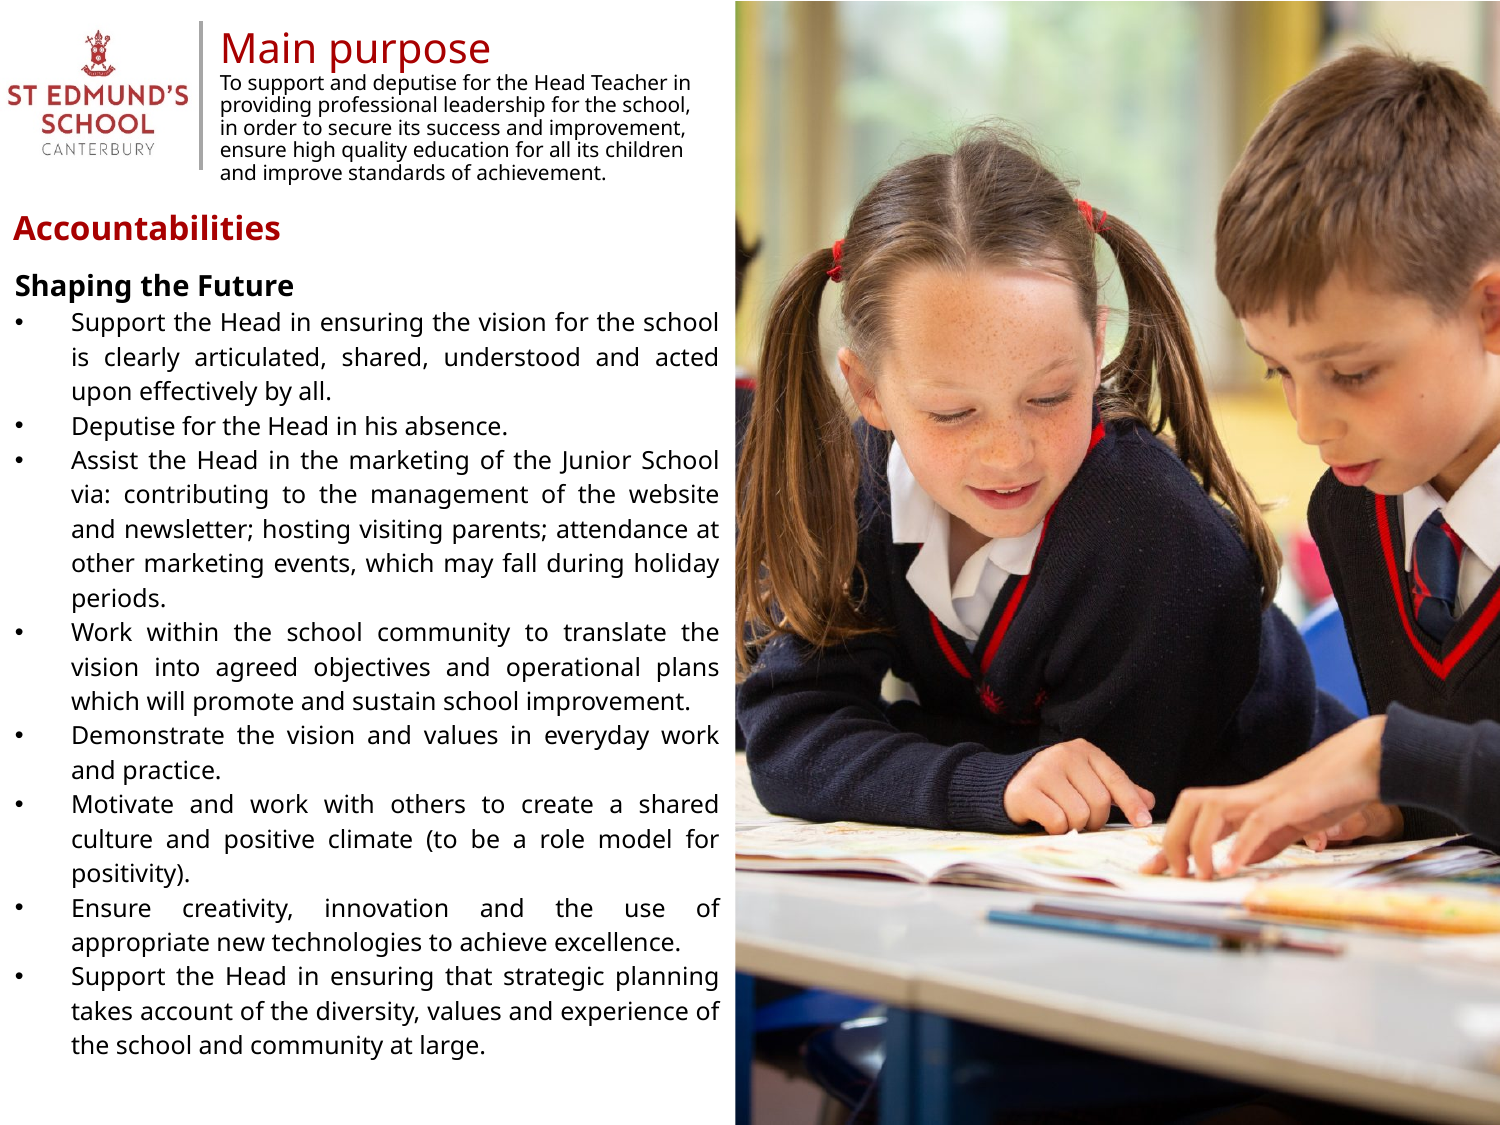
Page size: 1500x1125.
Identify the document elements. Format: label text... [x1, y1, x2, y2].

picture [0, 12, 198, 173]
text_box Shaping the Future Support the Head in ensuring the vision for the school is clearly articulated, shared, understood and acted upon effectively by all. Deputise for the Head in his absence. Assist the Head in the marketing of the Junior School via: contributing to the management of the website and newsletter; hosting visiting parents; attendance at other marketing events, which may fall during holiday periods. Work within the school community to translate the vision into agreed objectives and operational plans which will promote and sustain school improvement. Demonstrate the vision and values in everyday work and practice. Motivate and work with others to create a shared culture and positive climate (to be a role model for positivity). Ensure creativity, innovation and the use of appropriate new technologies to achieve excellence. Support the Head in ensuring that strategic planning takes account of the diversity, values and experience of the school and community at large. [0, 254, 735, 1068]
text_box Accountabilities [0, 194, 305, 254]
picture [735, 1, 1500, 1125]
title Main purpose To support and deputise for the Head Teacher in providing professional leadership for the school, in order to secure its success and improvement, ensure high quality education for all its children and improve standards of achievement. [204, 17, 719, 203]
